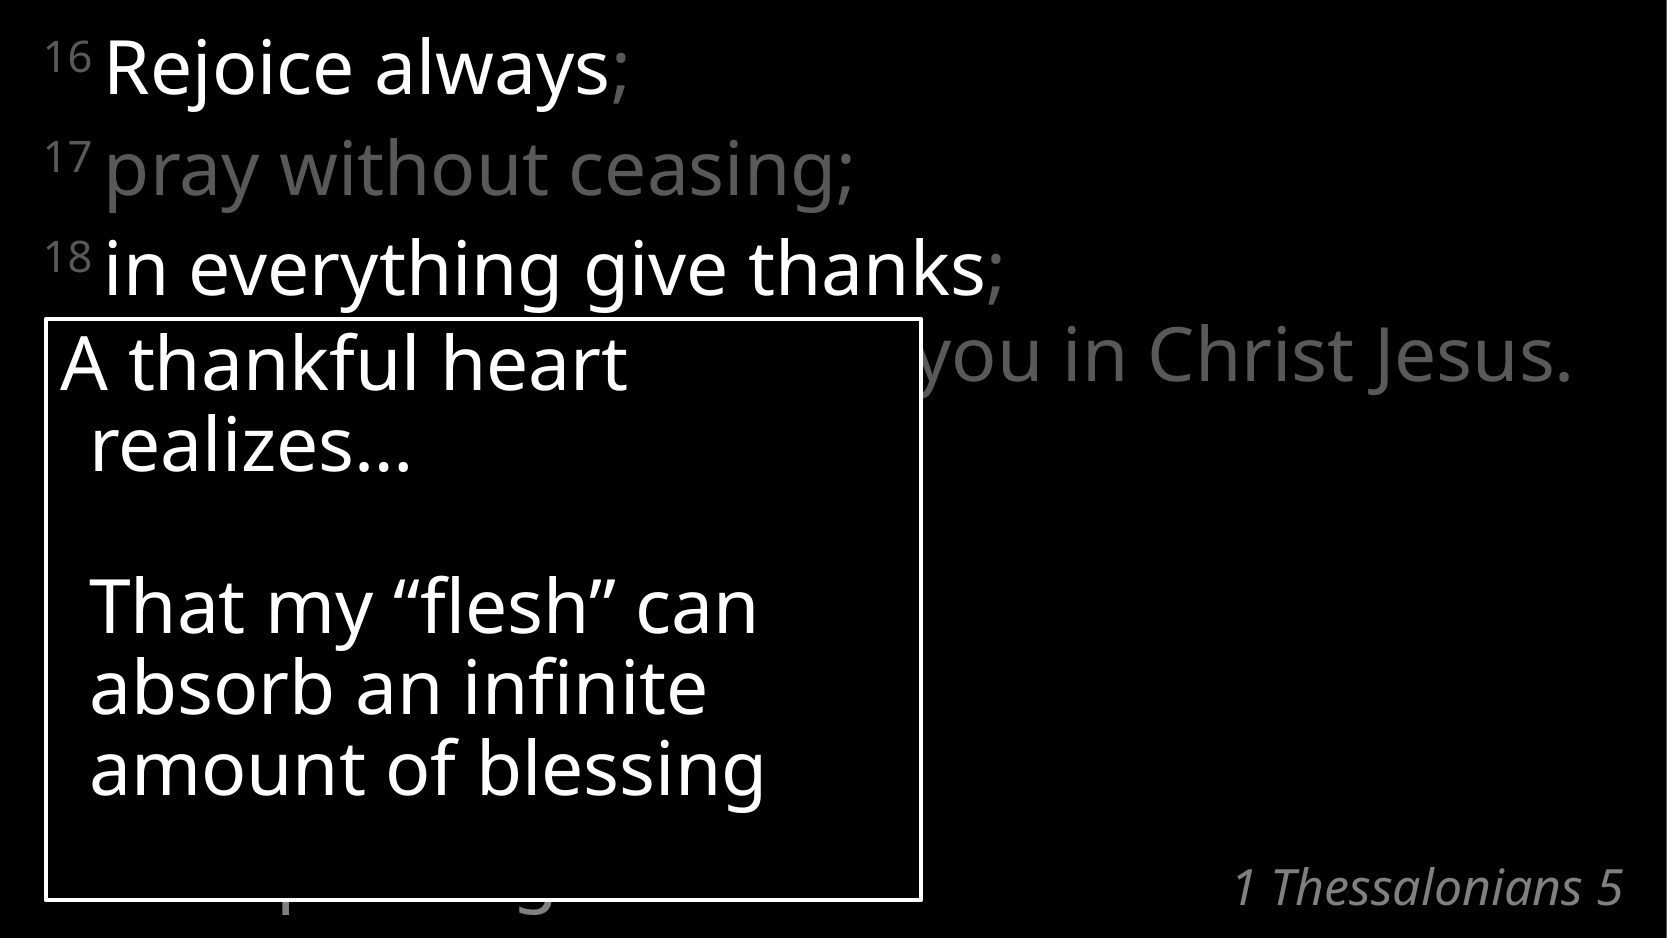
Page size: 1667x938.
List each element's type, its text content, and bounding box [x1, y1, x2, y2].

list 1. Us Speaking to God [27, 833, 1247, 923]
list 16 Rejoice always; 17 pray without ceasing; 18 in everything give thanks; for this is God’s will for you in Christ Jesus. [27, 18, 1640, 813]
text_box A thankful heart realizes… That my “flesh” can absorb an infinite amount of blessing [45, 318, 921, 901]
title 1 Thessalonians 5 [1247, 833, 1640, 923]
